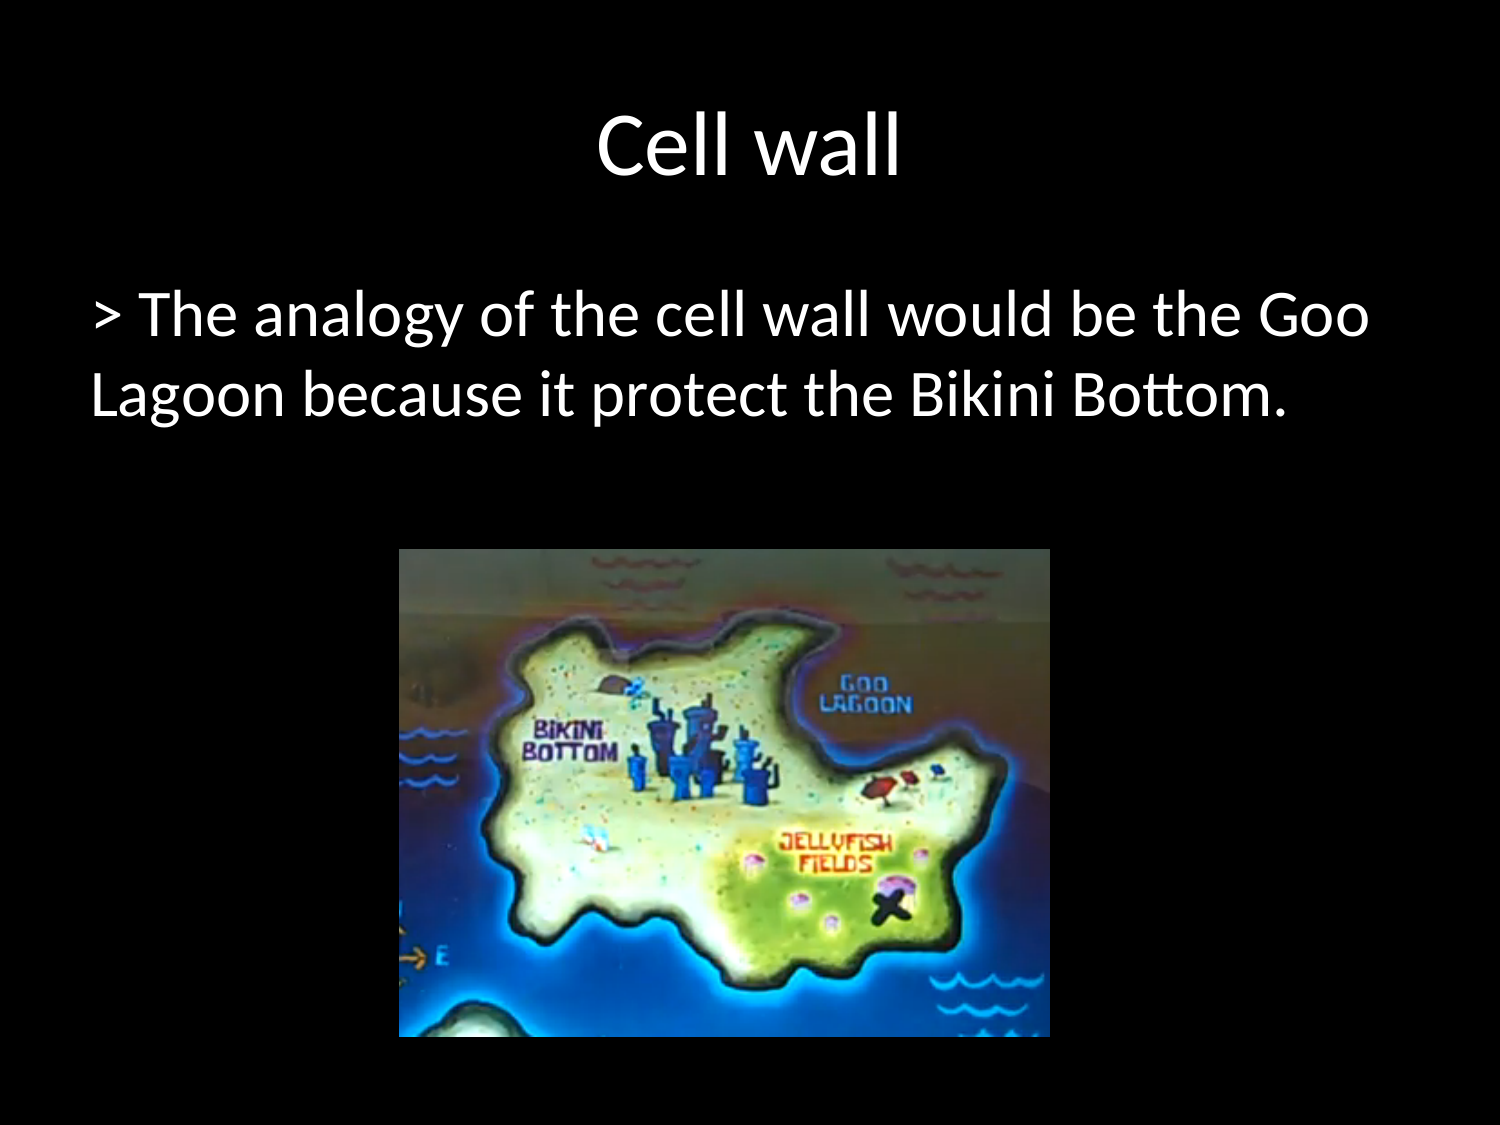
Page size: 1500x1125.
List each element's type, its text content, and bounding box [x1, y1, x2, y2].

list > The analogy of the cell wall would be the Goo Lagoon because it protect the Bikini Bottom. [75, 262, 1425, 1005]
picture [399, 549, 1051, 1038]
picture [425, 1001, 524, 1038]
title Cell wall [75, 45, 1425, 233]
